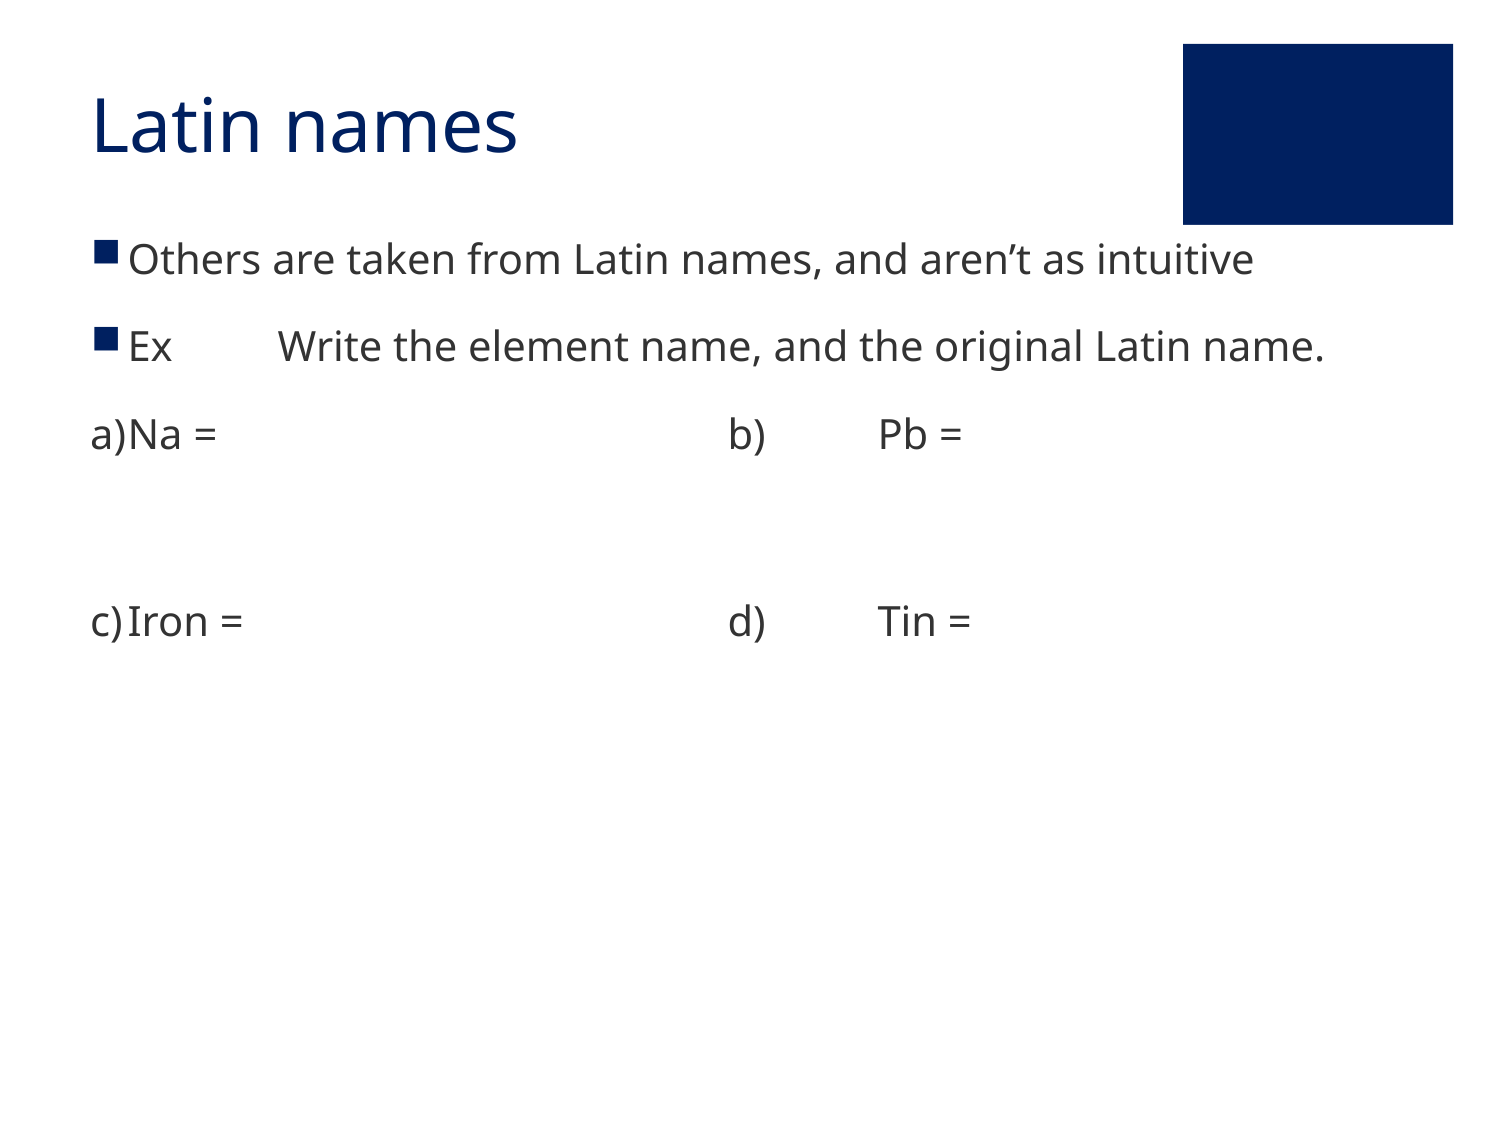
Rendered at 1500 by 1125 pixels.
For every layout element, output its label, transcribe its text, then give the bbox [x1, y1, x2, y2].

list Others are taken from Latin names, and aren’t as intuitive Ex Write the element name, and the original Latin name. a) Na = b) Pb = c) Iron = d) Tin = [74, 224, 1476, 1006]
title Latin names [74, 37, 1143, 176]
